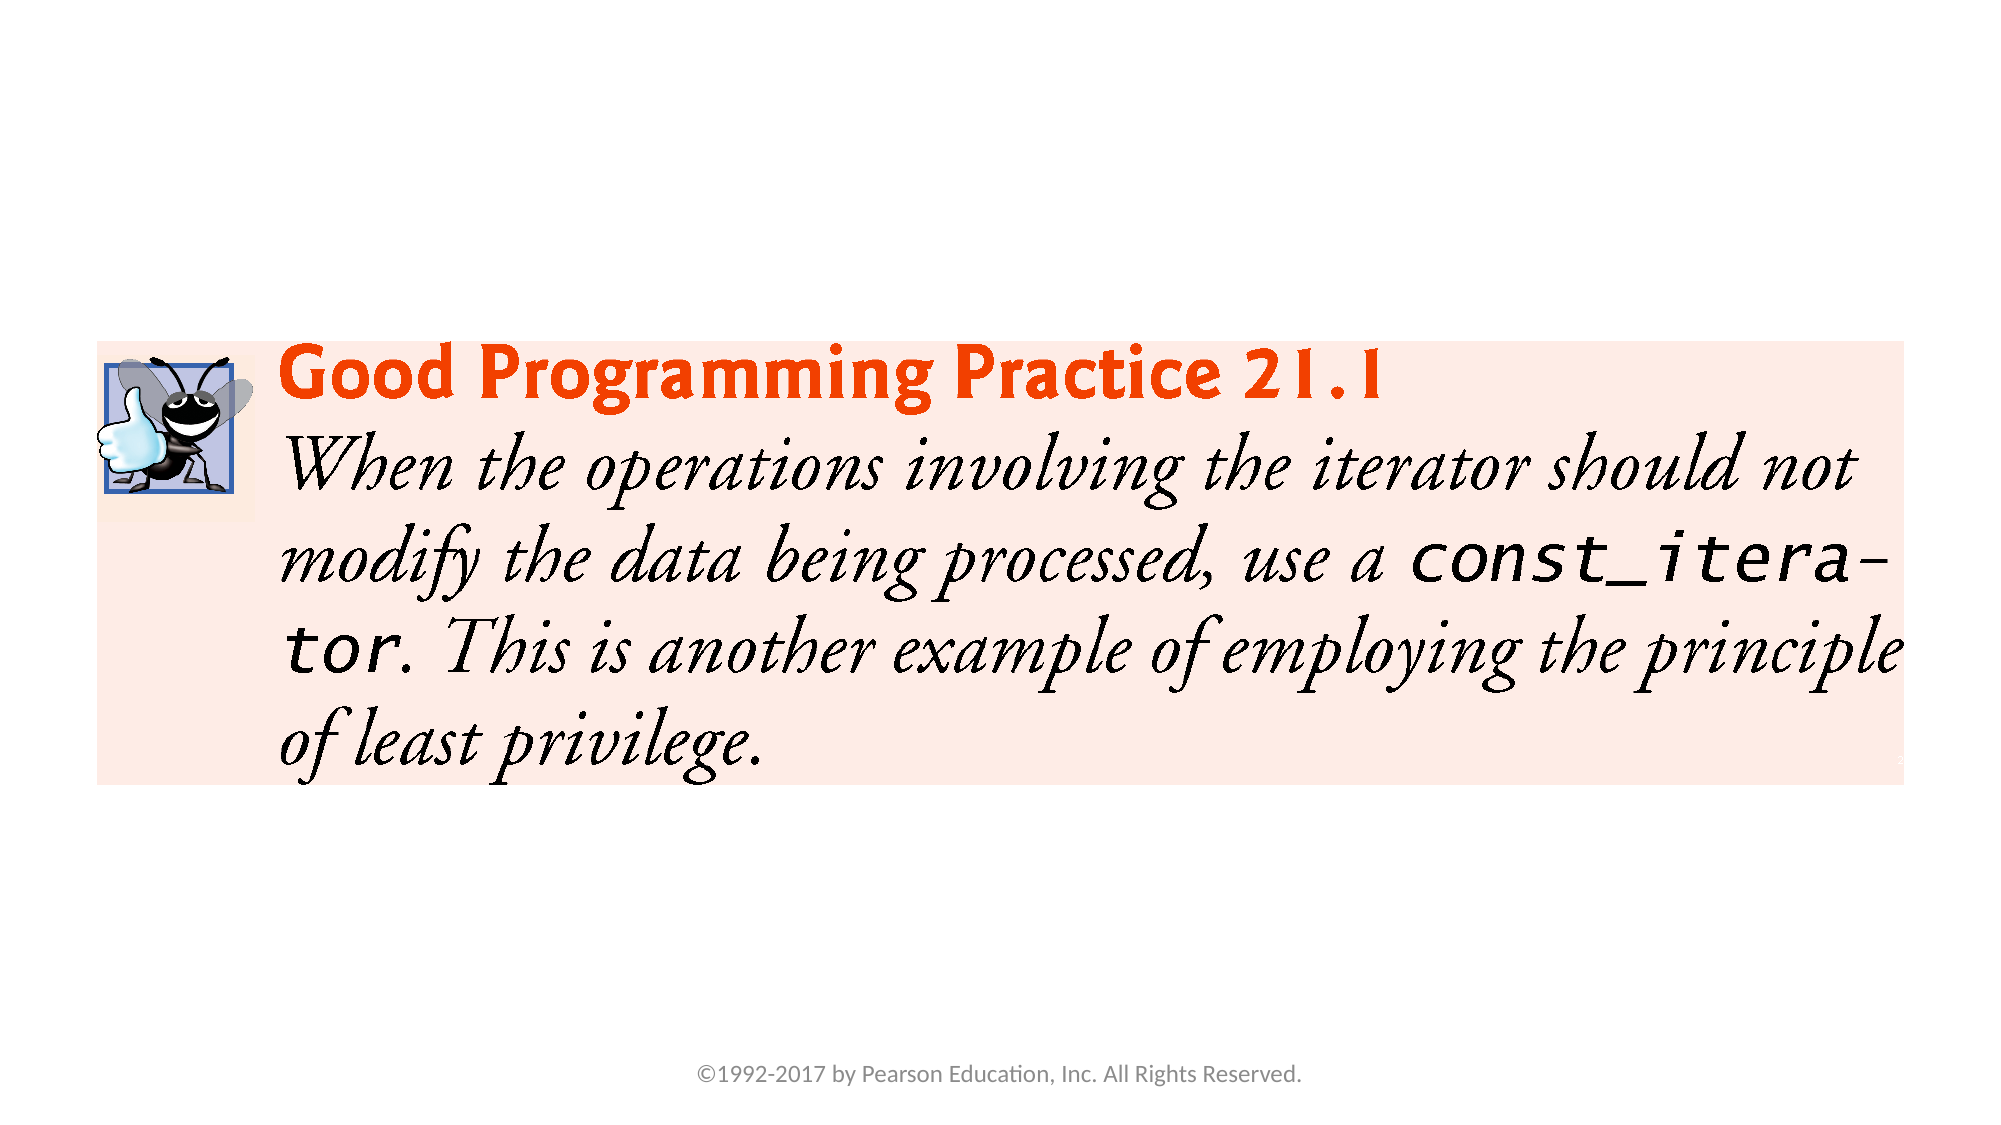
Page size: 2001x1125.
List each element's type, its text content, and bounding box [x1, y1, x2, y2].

picture [0, 244, 2000, 881]
footer ©1992-2017 by Pearson Education, Inc. All Rights Reserved. [662, 1042, 1338, 1103]
